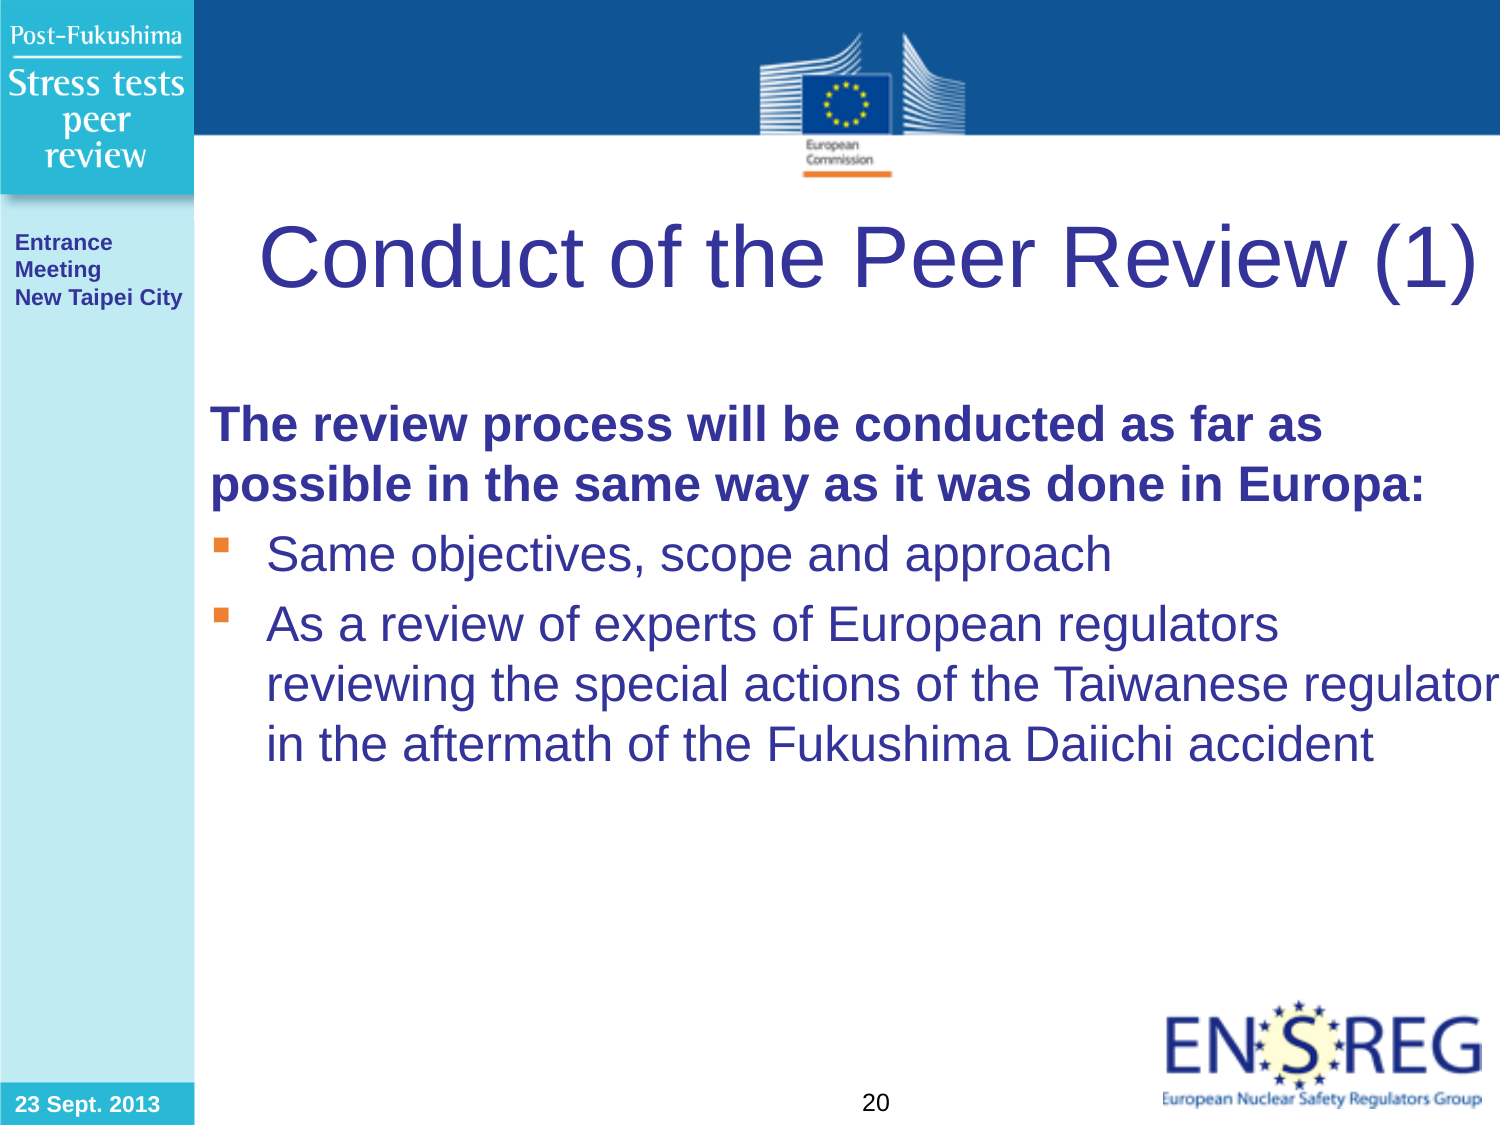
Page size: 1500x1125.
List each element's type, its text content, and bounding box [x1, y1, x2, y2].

title Conduct of the Peer Review (1) [194, 227, 1500, 334]
list The review process will be conducted as far as possible in the same way as it was done in Europa: Same objectives, scope and approach As a review of experts of European regulators reviewing the special actions of the Taiwanese regulator in the aftermath of the Fukushima Daiichi accident [194, 383, 1500, 984]
picture [0, 0, 1500, 1125]
picture [1163, 999, 1482, 1109]
